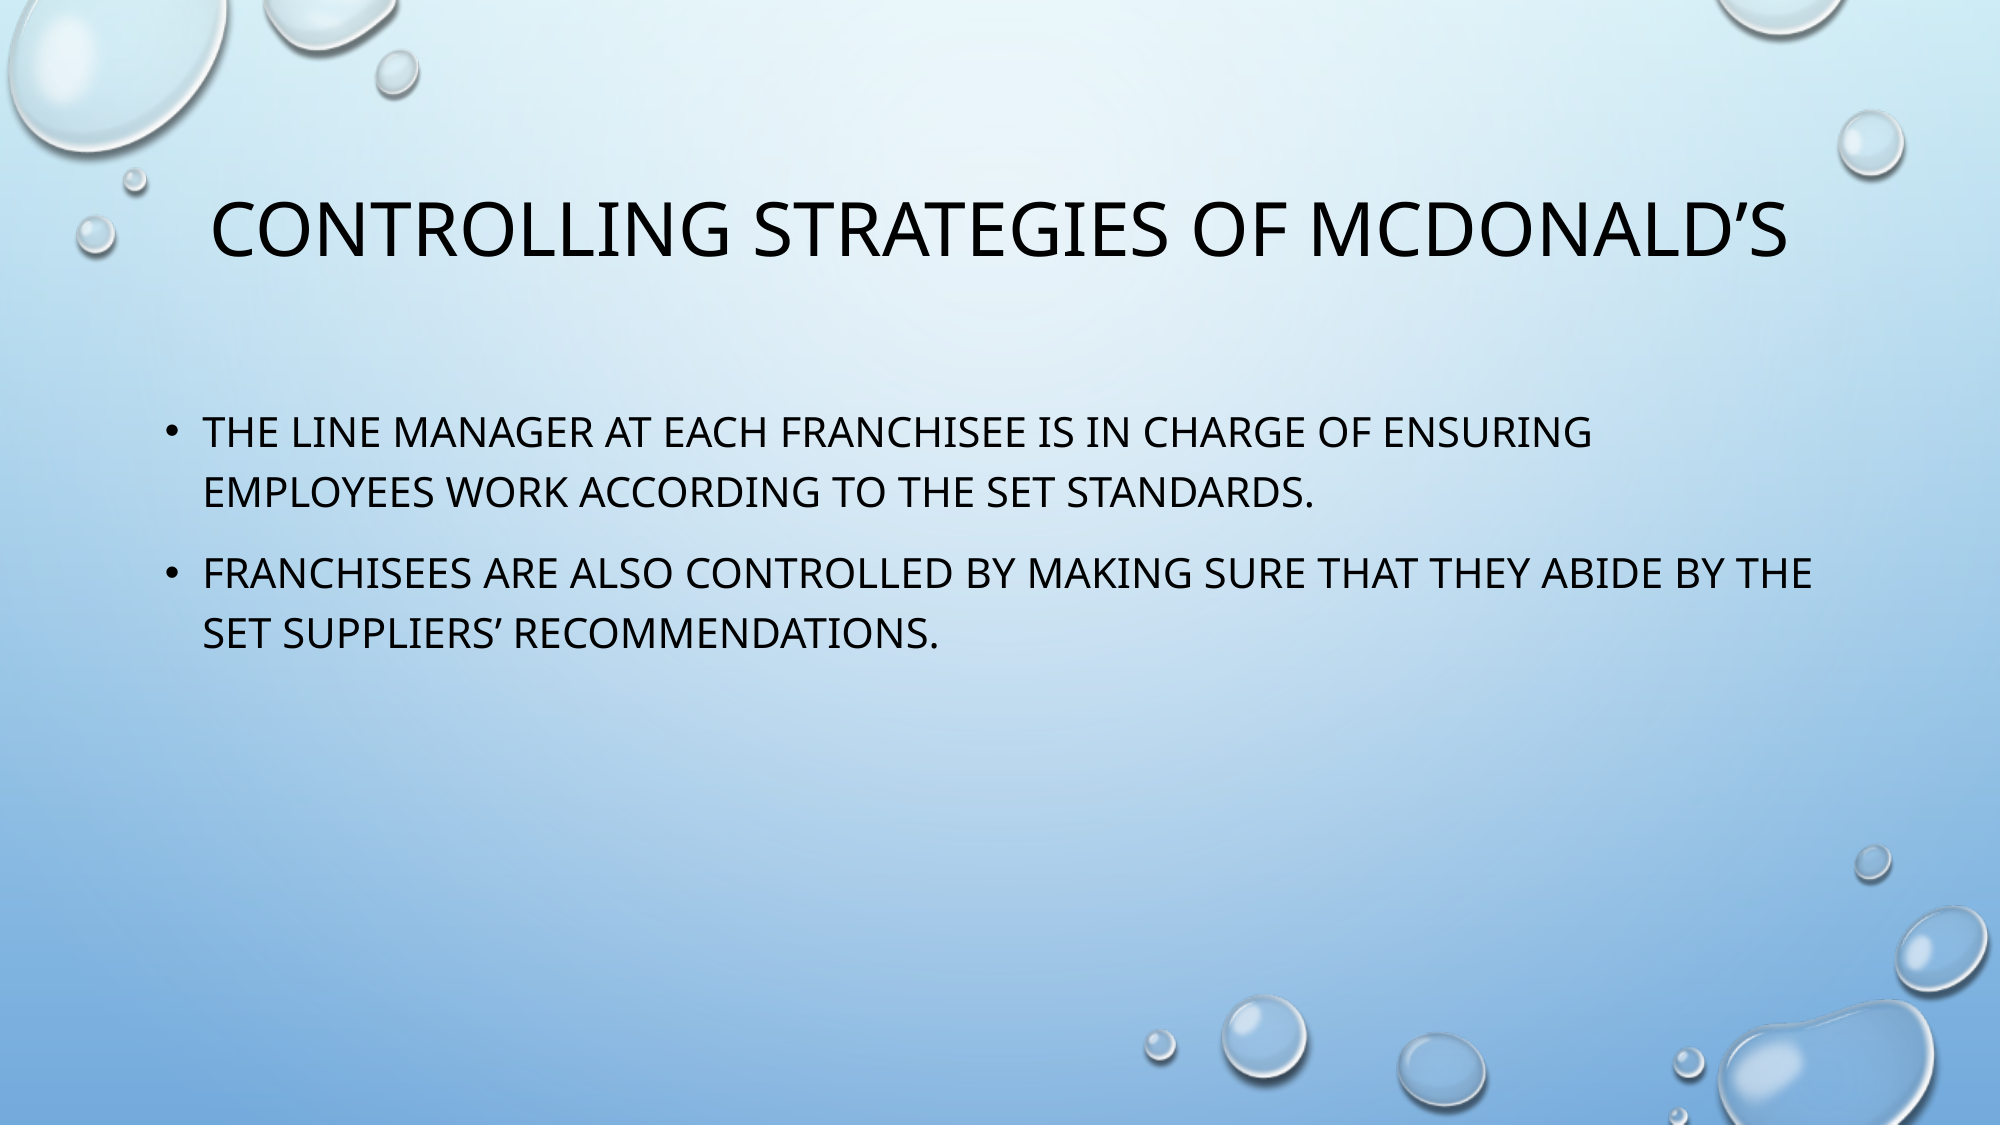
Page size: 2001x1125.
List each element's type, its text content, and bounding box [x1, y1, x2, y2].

title controlling strategies of McDonald’s [149, 101, 1851, 364]
picture [0, 0, 2000, 1125]
list The line manager at each franchisee is in charge of ensuring employees work according to the set standards. franchisees are also controlled by making sure that they abide by the set suppliers’ recommendations. [149, 388, 1850, 950]
